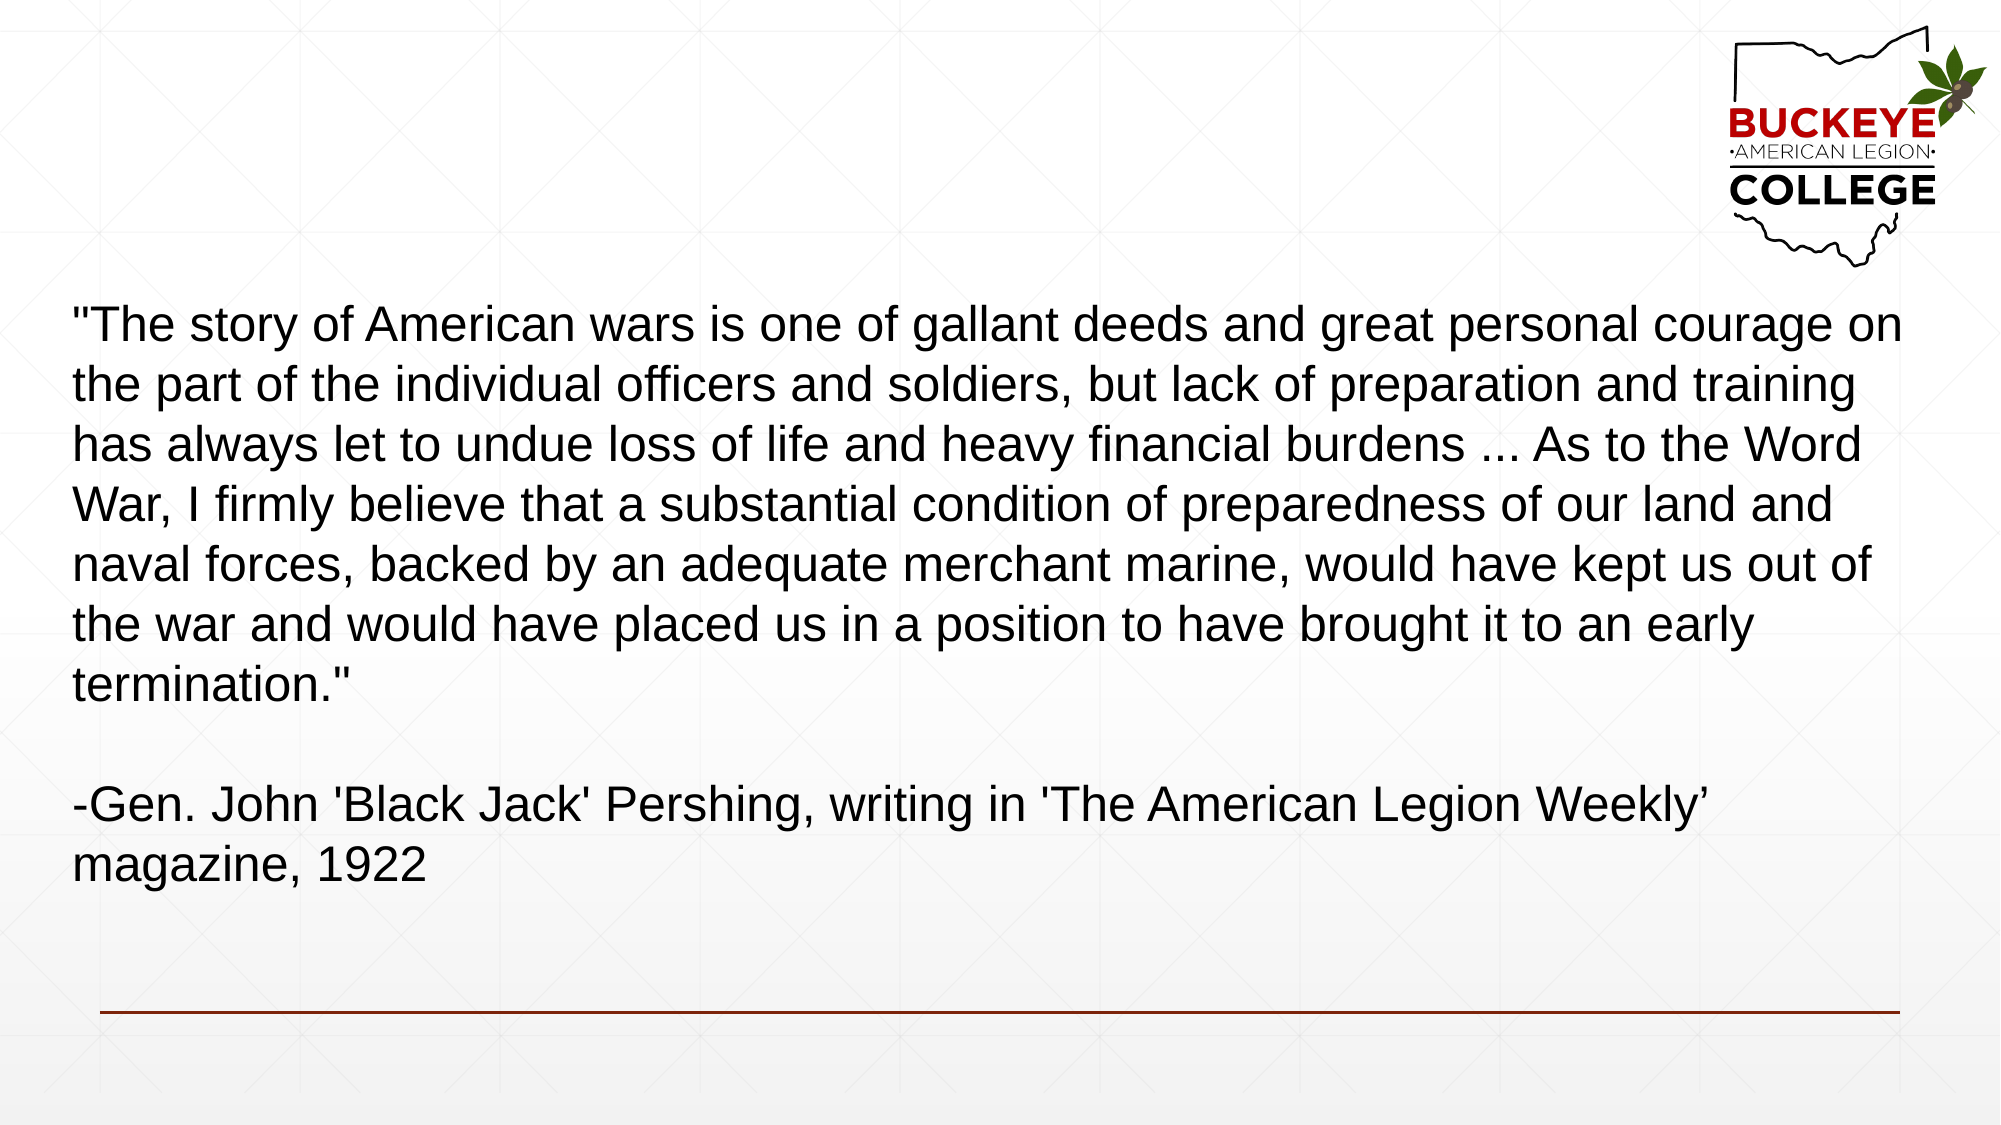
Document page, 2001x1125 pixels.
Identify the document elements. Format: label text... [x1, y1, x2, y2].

text_box "The story of American wars is one of gallant deeds and great personal courage on the part of the individual officers and soldiers, but lack of preparation and training has always let to undue loss of life and heavy financial burdens ... As to the Word War, I firmly believe that a substantial condition of preparedness of our land and naval forces, backed by an adequate merchant marine, would have kept us out of the war and would have placed us in a position to have brought it to an early termination." -Gen. John 'Black Jack' Pershing, writing in 'The American Legion Weekly’ magazine, 1922 [57, 283, 1943, 899]
picture [1710, 17, 1989, 276]
